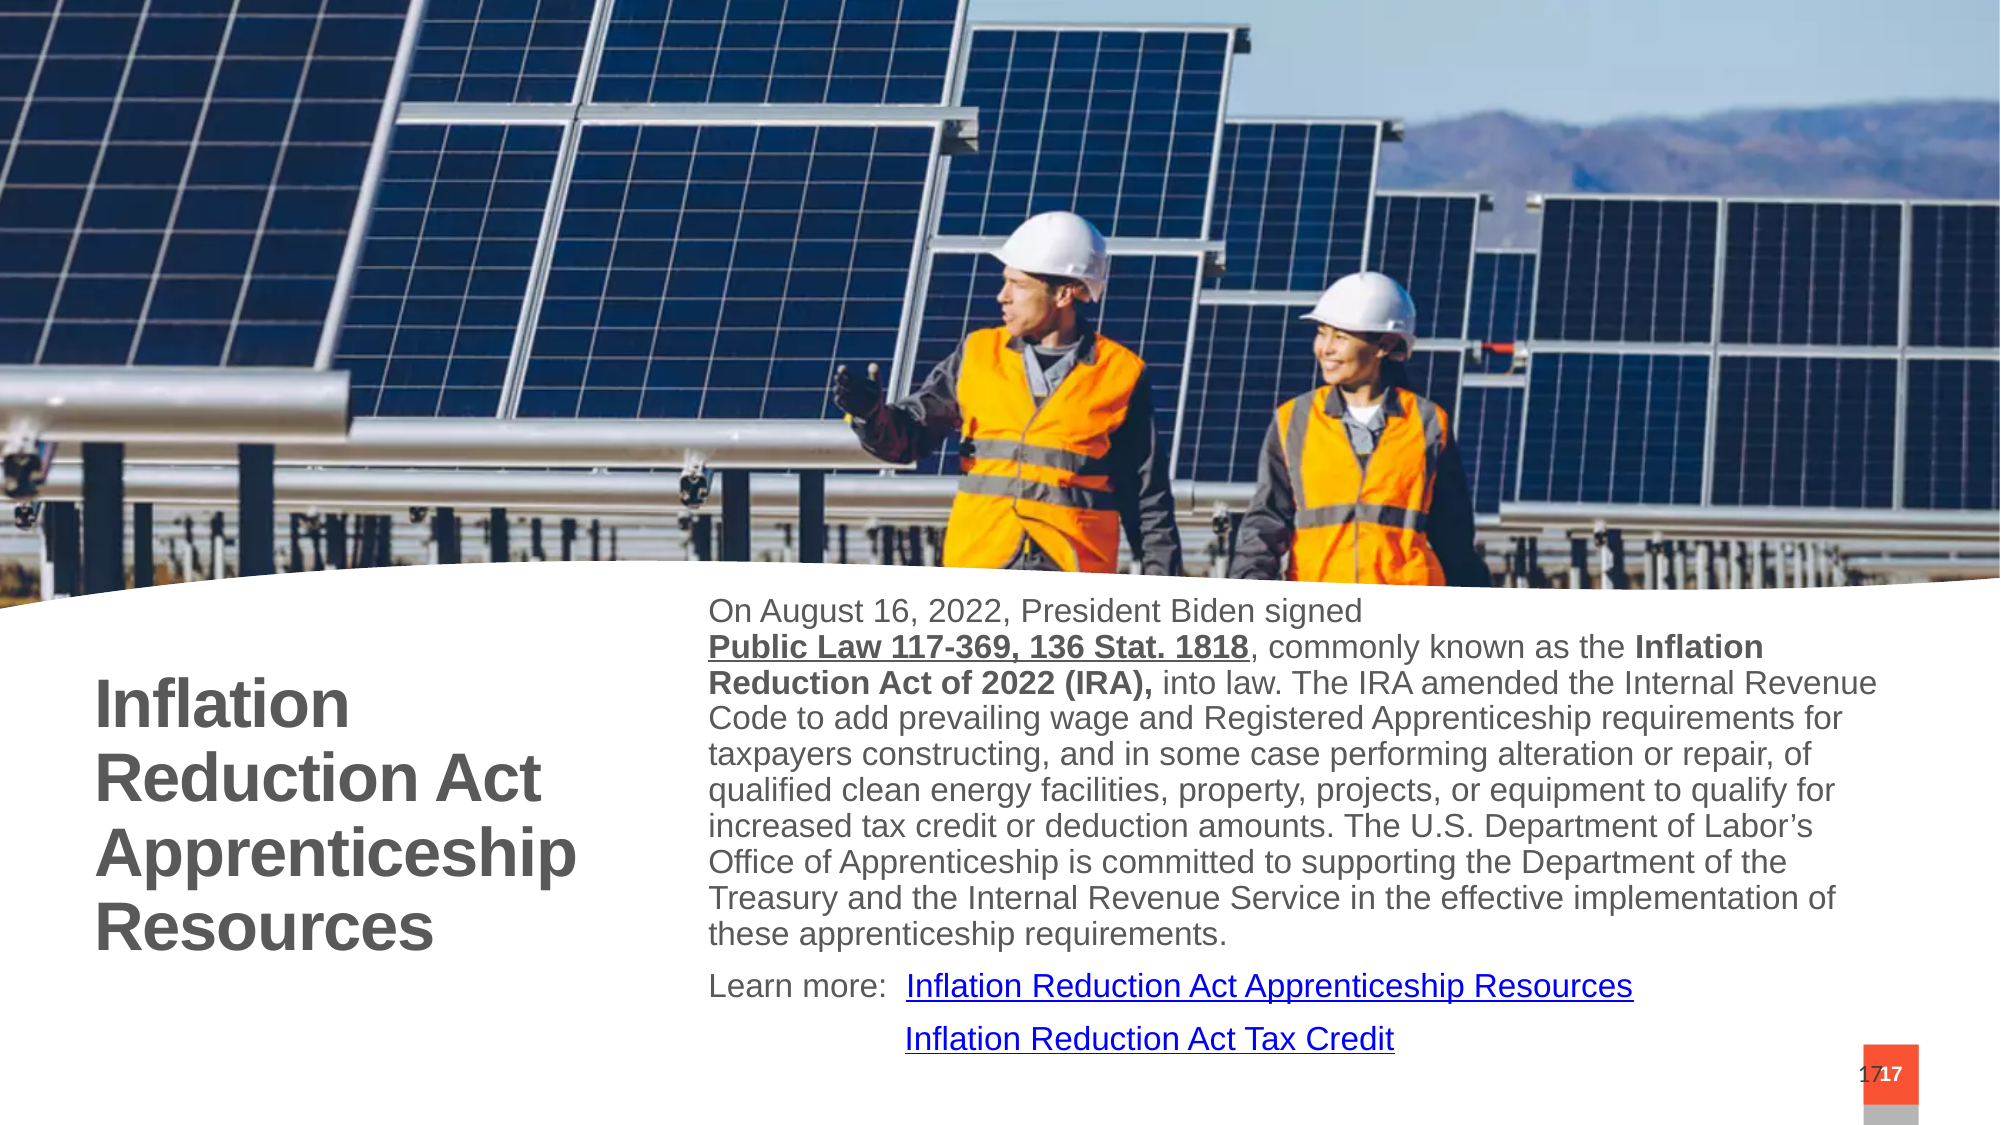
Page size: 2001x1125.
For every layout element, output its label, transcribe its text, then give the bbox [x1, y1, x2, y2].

list On August 16, 2022, President Biden signed Public Law 117-369, 136 Stat. 1818, commonly known as the Inflation Reduction Act of 2022 (IRA), into law. The IRA amended the Internal Revenue Code to add prevailing wage and Registered Apprenticeship requirements for taxpayers constructing, and in some case performing alteration or repair, of qualified clean energy facilities, property, projects, or equipment to qualify for increased tax credit or deduction amounts. The U.S. Department of Labor’s Office of Apprenticeship is committed to supporting the Department of the Treasury and the Internal Revenue Service in the effective implementation of these apprenticeship requirements. Learn more: Inflation Reduction Act Apprenticeship Resources Inflation Reduction Act Tax Credit [693, 624, 1921, 1027]
title Inflation Reduction Act Apprenticeship Resources [79, 615, 619, 1018]
picture [0, 0, 2000, 609]
slide_number 17 [1454, 1042, 1904, 1103]
